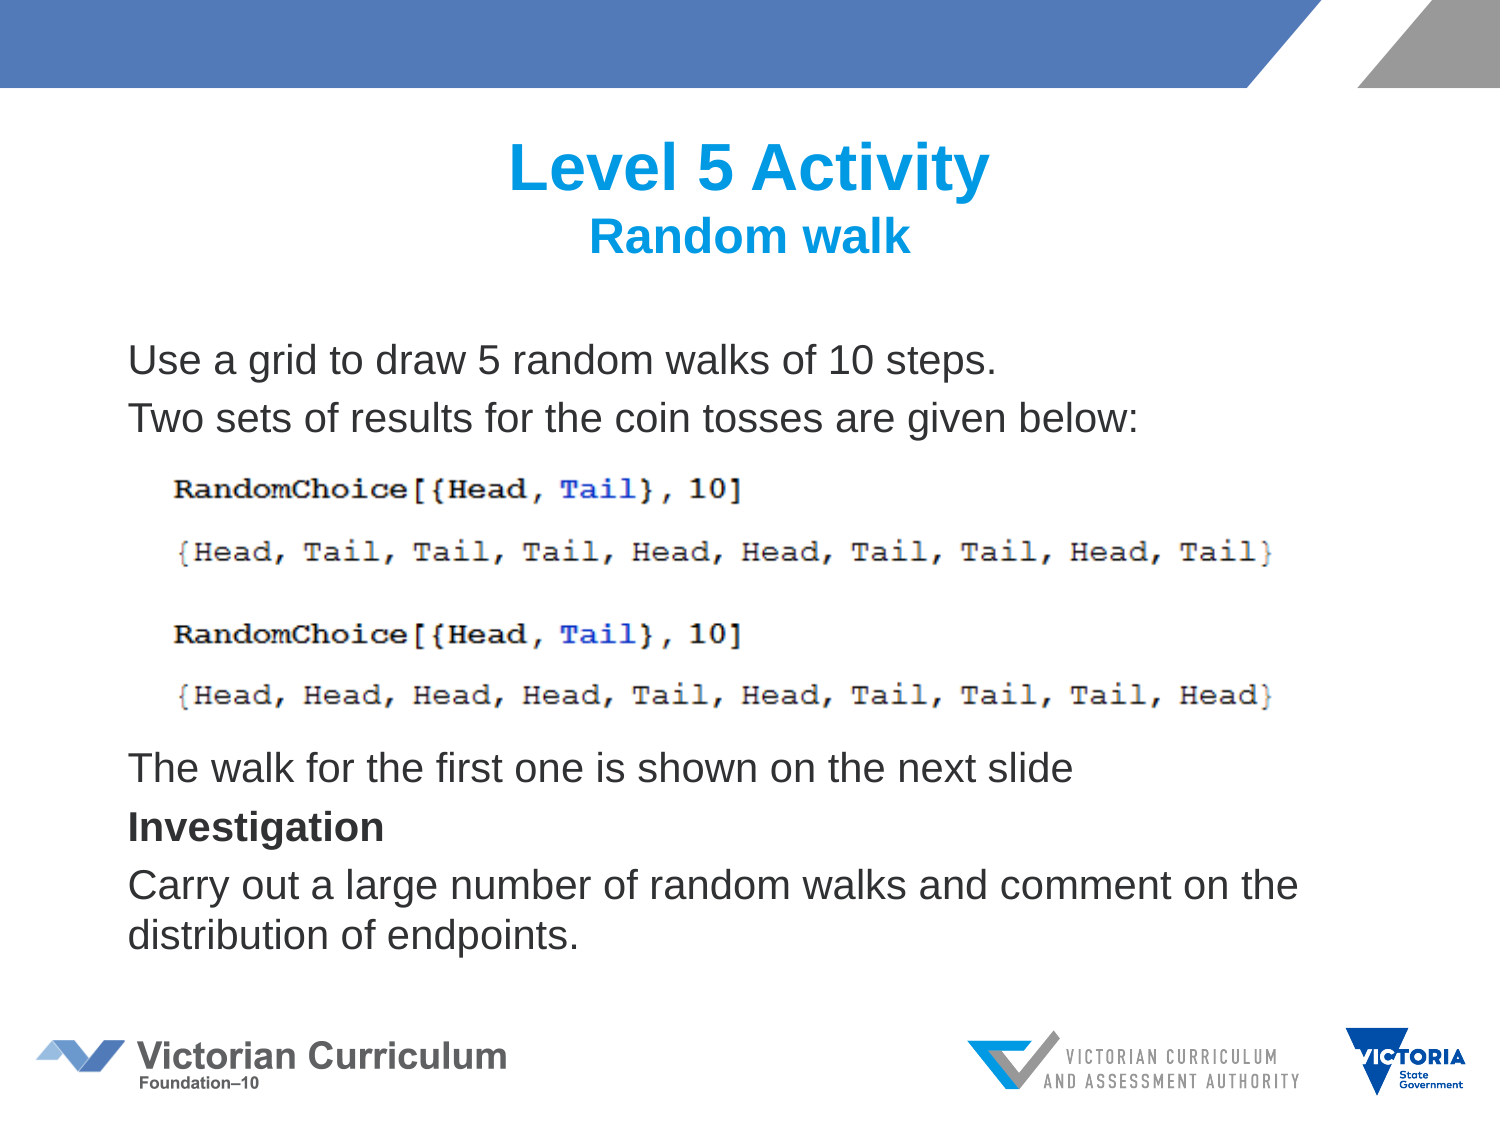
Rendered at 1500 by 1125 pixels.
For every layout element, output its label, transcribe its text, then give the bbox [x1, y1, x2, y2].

picture [0, 0, 1500, 1125]
title Level 5 Activity Random walk [112, 99, 1388, 288]
list Use a grid to draw 5 random walks of 10 steps. Two sets of results for the coin tosses are given below: The walk for the first one is shown on the next slide Investigation Carry out a large number of random walks and comment on the distribution of endpoints. [112, 324, 1388, 975]
